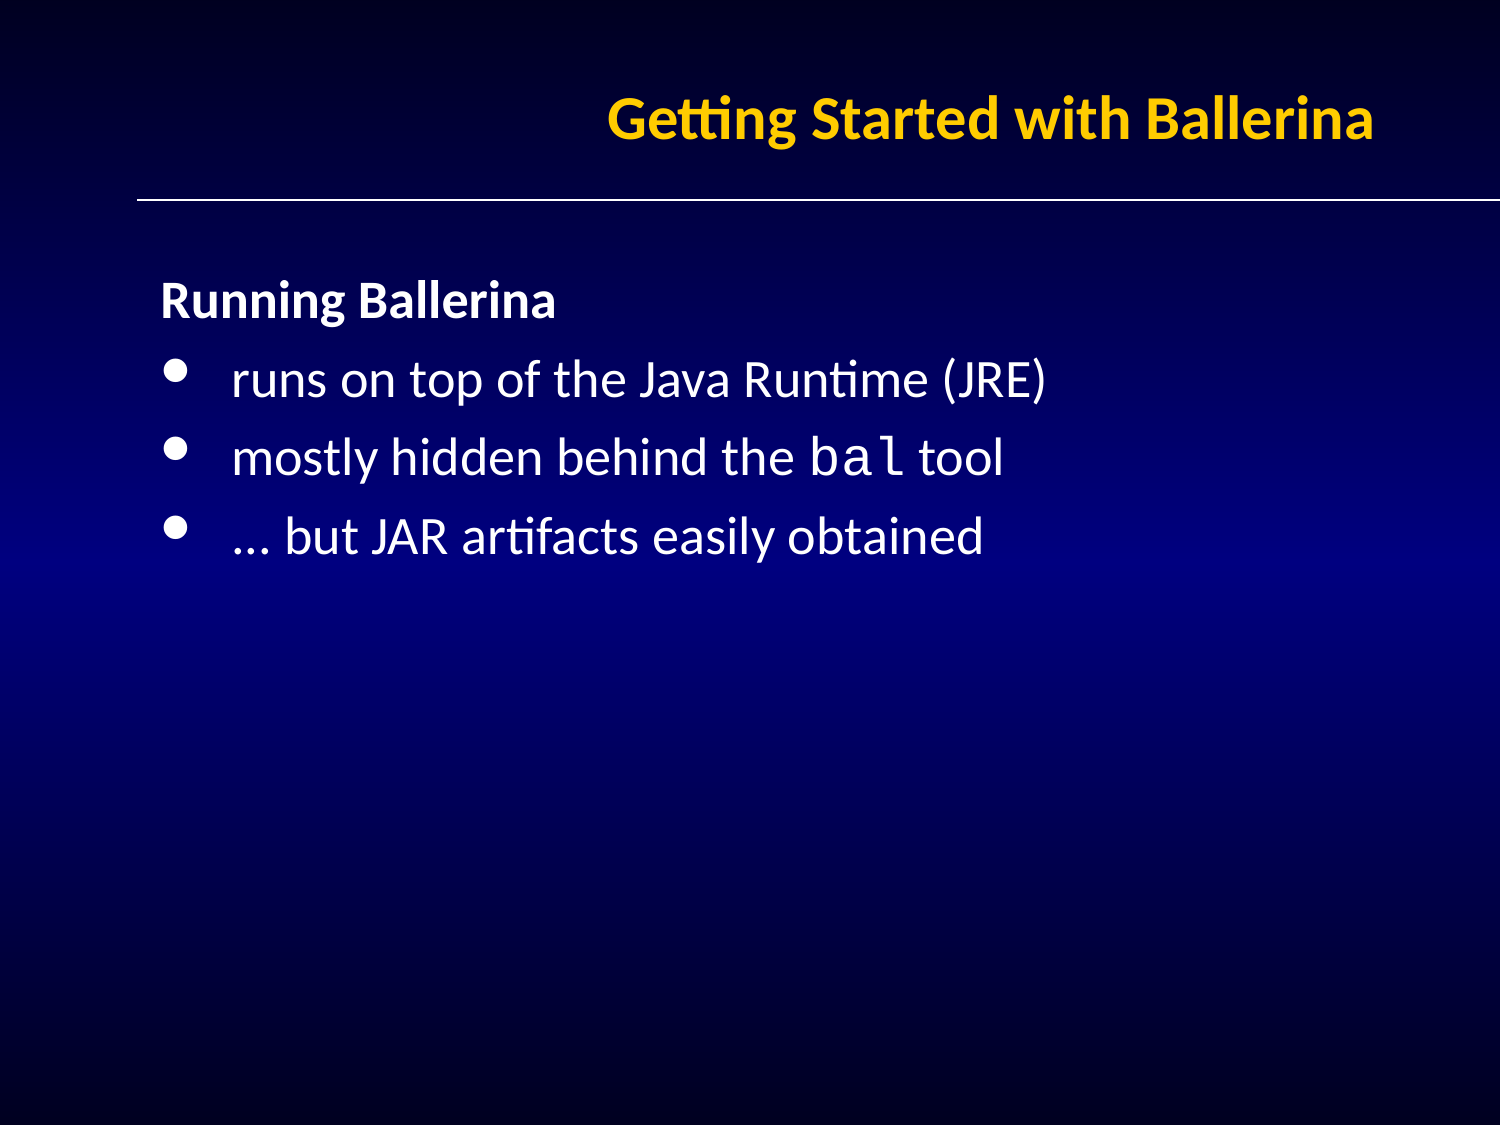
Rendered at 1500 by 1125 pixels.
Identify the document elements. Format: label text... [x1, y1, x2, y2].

list Running Ballerina runs on top of the Java Runtime (JRE) mostly hidden behind the bal tool ... but JAR artifacts easily obtained [145, 257, 1355, 1027]
title Getting Started with Ballerina [108, 64, 1392, 166]
